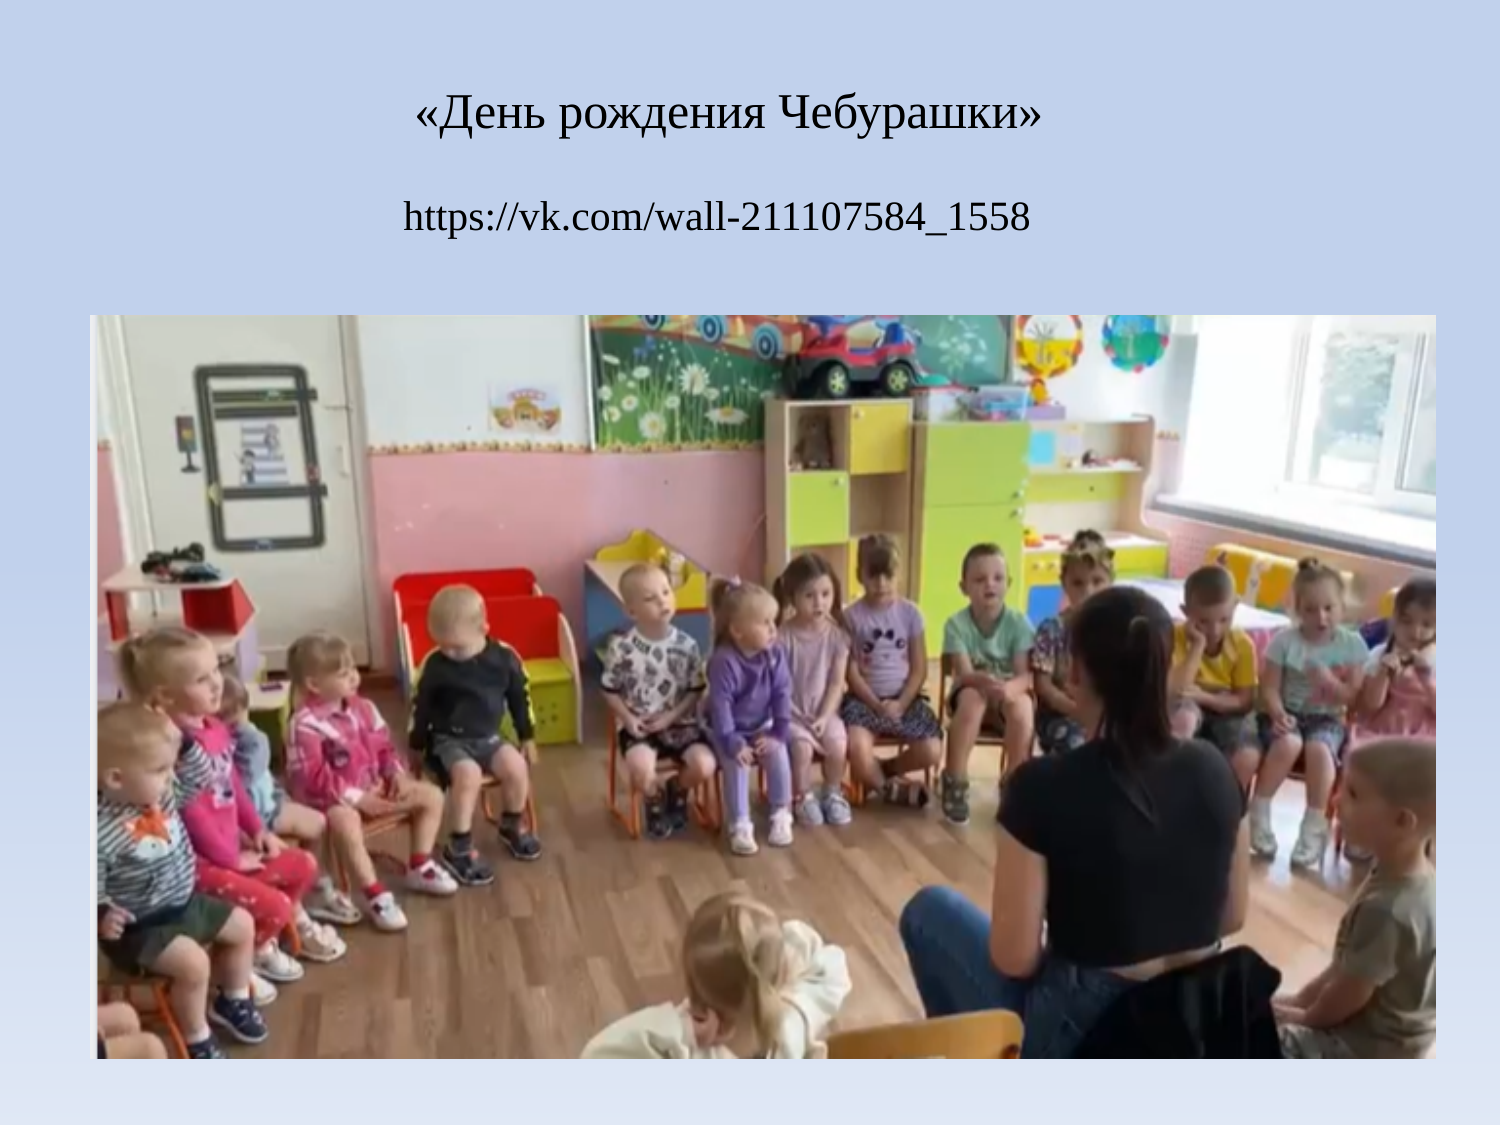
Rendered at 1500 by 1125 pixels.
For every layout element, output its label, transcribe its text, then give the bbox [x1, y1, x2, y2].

text_box «День рождения Чебурашки» [399, 71, 1059, 146]
text_box https://vk.com/wall-211107584_1558 [388, 181, 1070, 247]
picture [90, 315, 1436, 1059]
